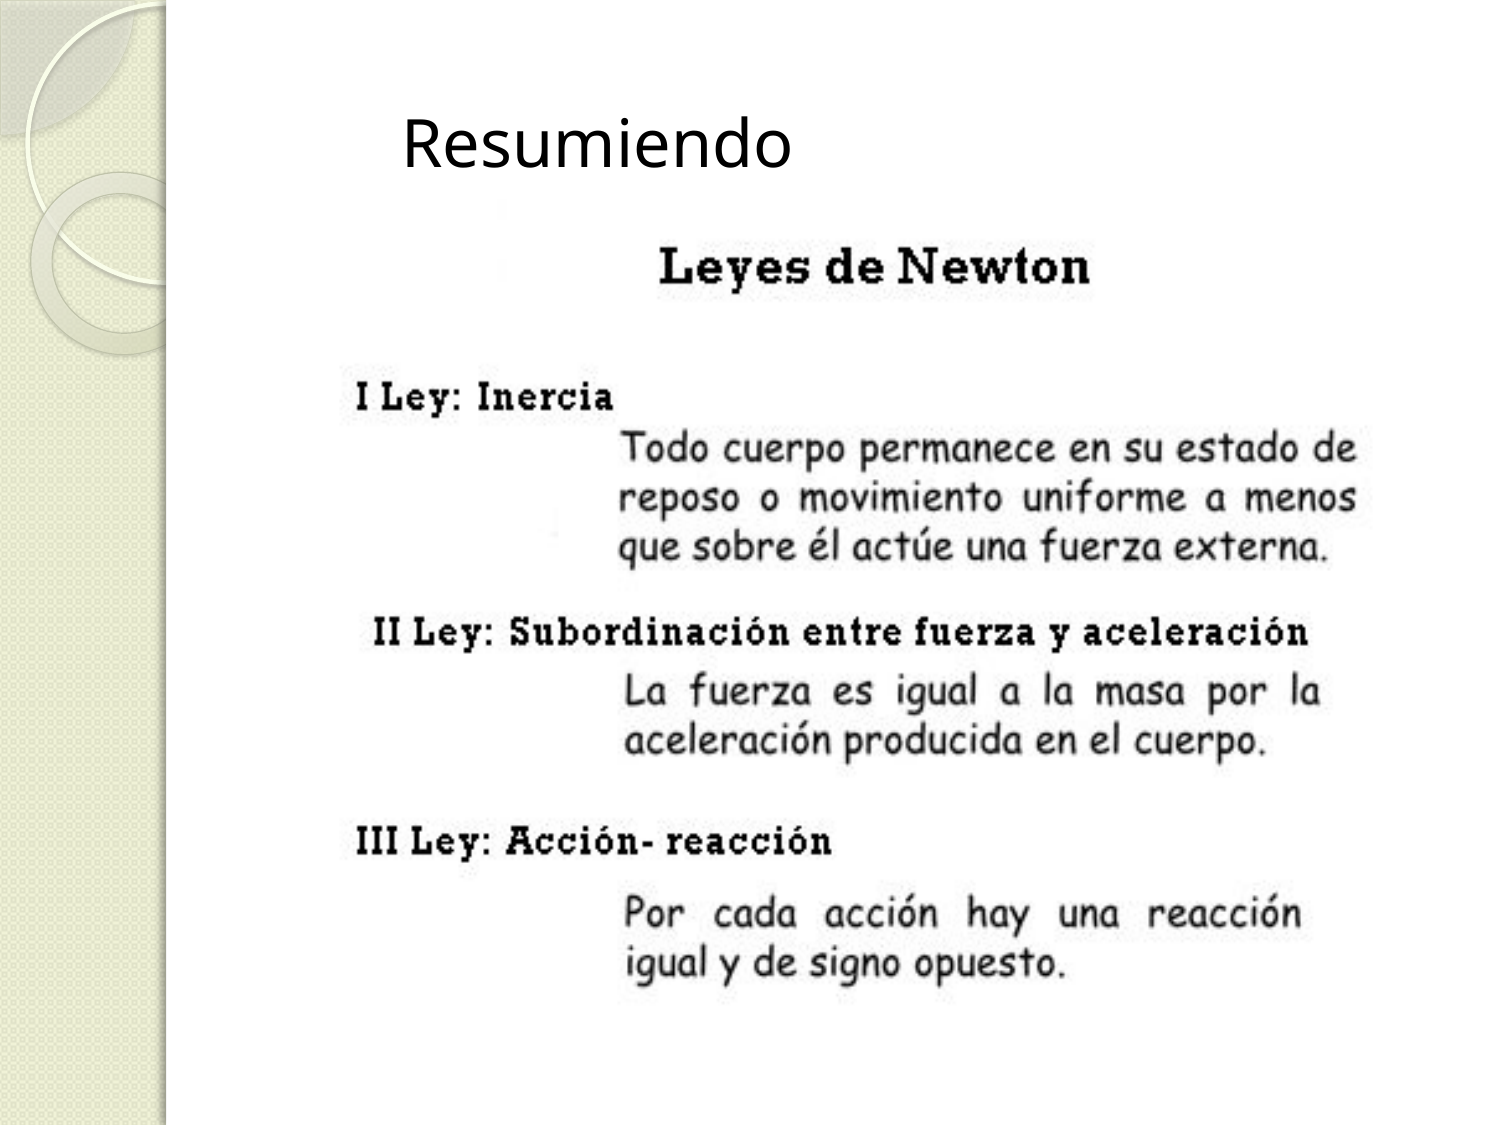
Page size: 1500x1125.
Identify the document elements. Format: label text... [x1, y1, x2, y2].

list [280, 198, 1435, 1067]
text_box Resumiendo [386, 93, 1184, 189]
